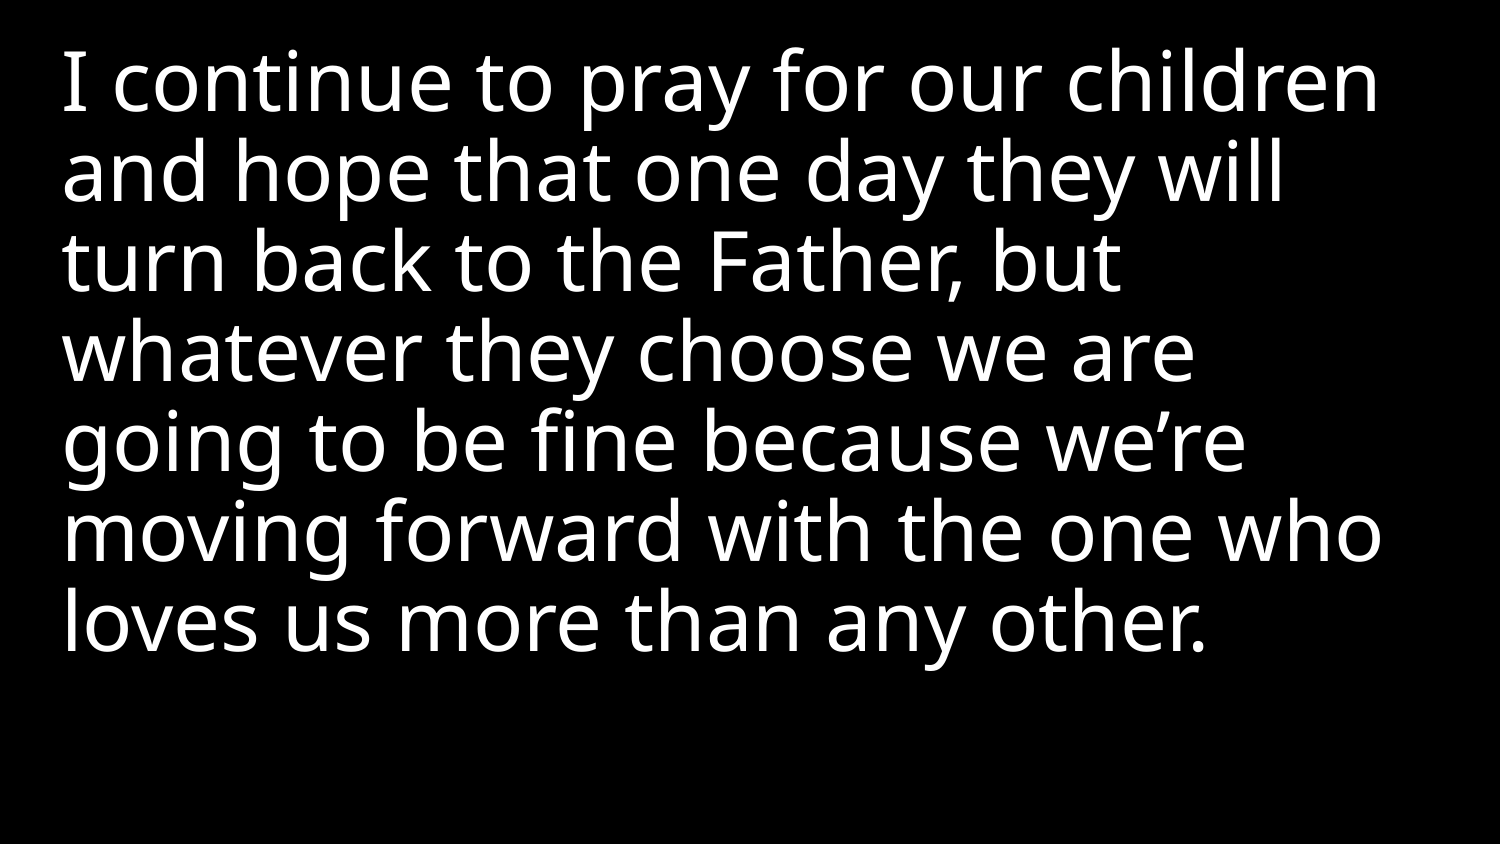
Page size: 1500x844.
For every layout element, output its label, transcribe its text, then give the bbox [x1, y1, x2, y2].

subtitle I continue to pray for our children and hope that one day they will turn back to the Father, but whatever they choose we are going to be fine because we’re moving forward with the one who loves us more than any other. [50, 34, 1450, 797]
